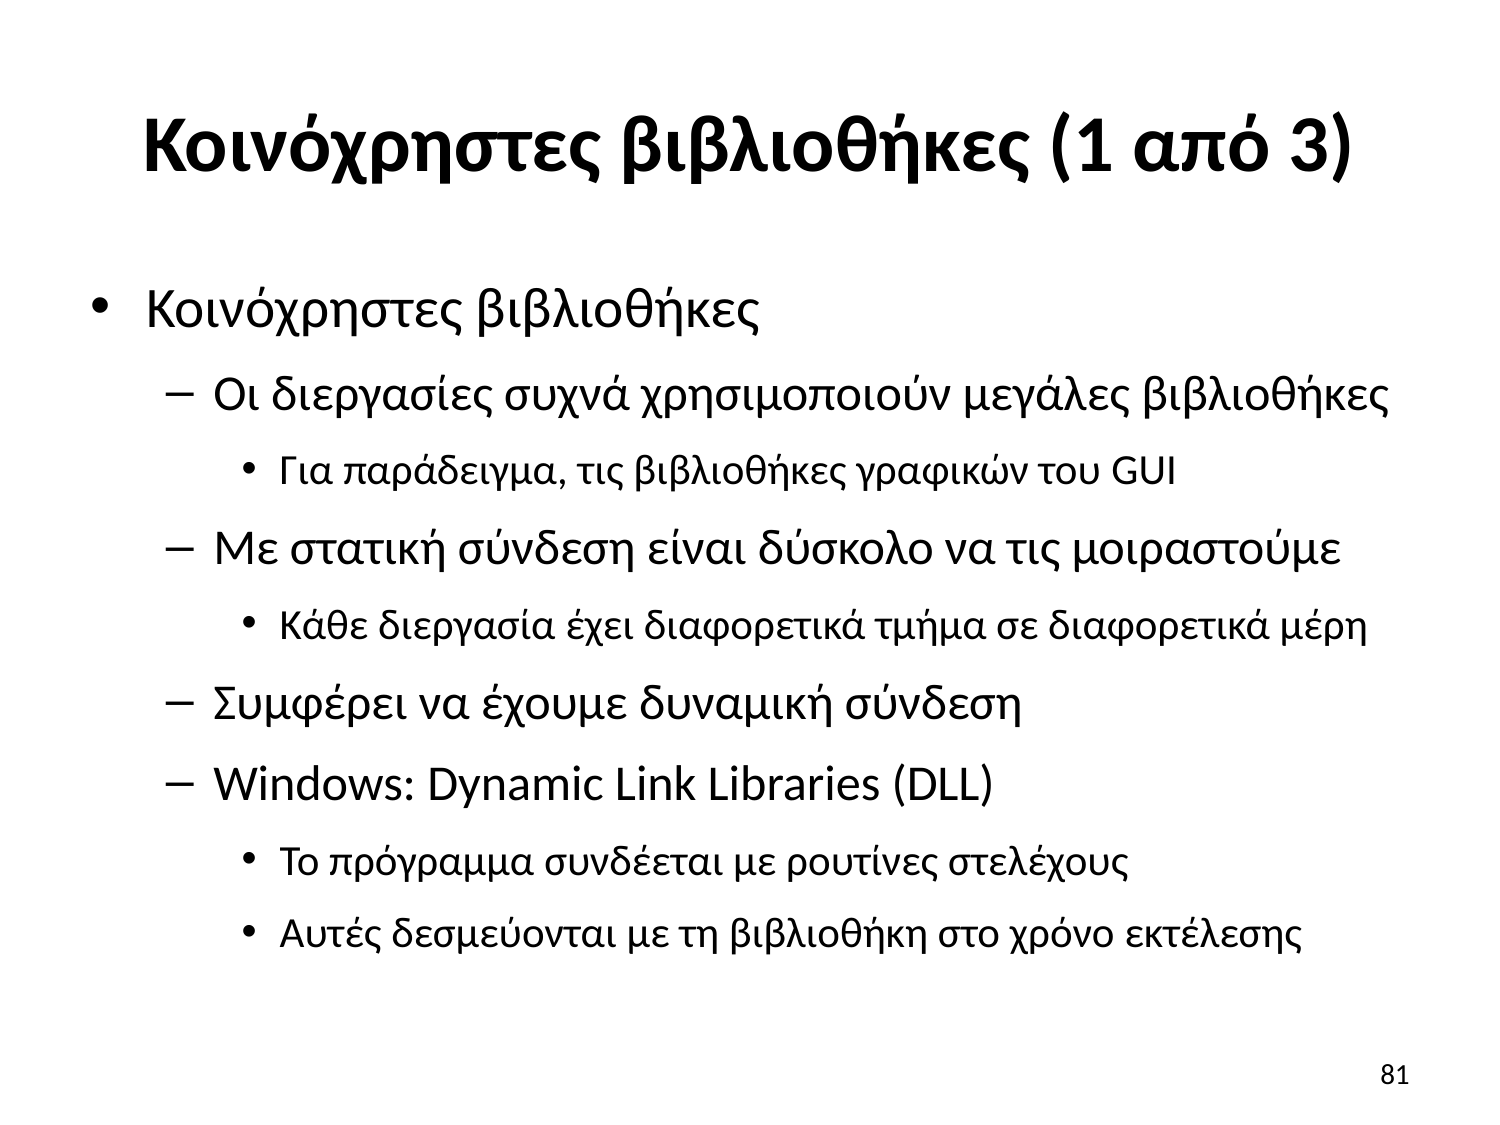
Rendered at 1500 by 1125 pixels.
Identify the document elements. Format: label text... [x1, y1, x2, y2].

title Κοινόχρηστες βιβλιοθήκες (1 από 3) [75, 45, 1425, 233]
slide_number 81 [1074, 1042, 1425, 1103]
list Κοινόχρηστες βιβλιοθήκες Οι διεργασίες συχνά χρησιμοποιούν μεγάλες βιβλιοθήκες Για παράδειγμα, τις βιβλιοθήκες γραφικών του GUI Με στατική σύνδεση είναι δύσκολο να τις μοιραστούμε Κάθε διεργασία έχει διαφορετικά τμήμα σε διαφορετικά μέρη Συμφέρει να έχουμε δυναμική σύνδεση Windows: Dynamic Link Libraries (DLL) Το πρόγραμμα συνδέεται με ρουτίνες στελέχους Αυτές δεσμεύονται με τη βιβλιοθήκη στο χρόνο εκτέλεσης [75, 262, 1425, 1005]
